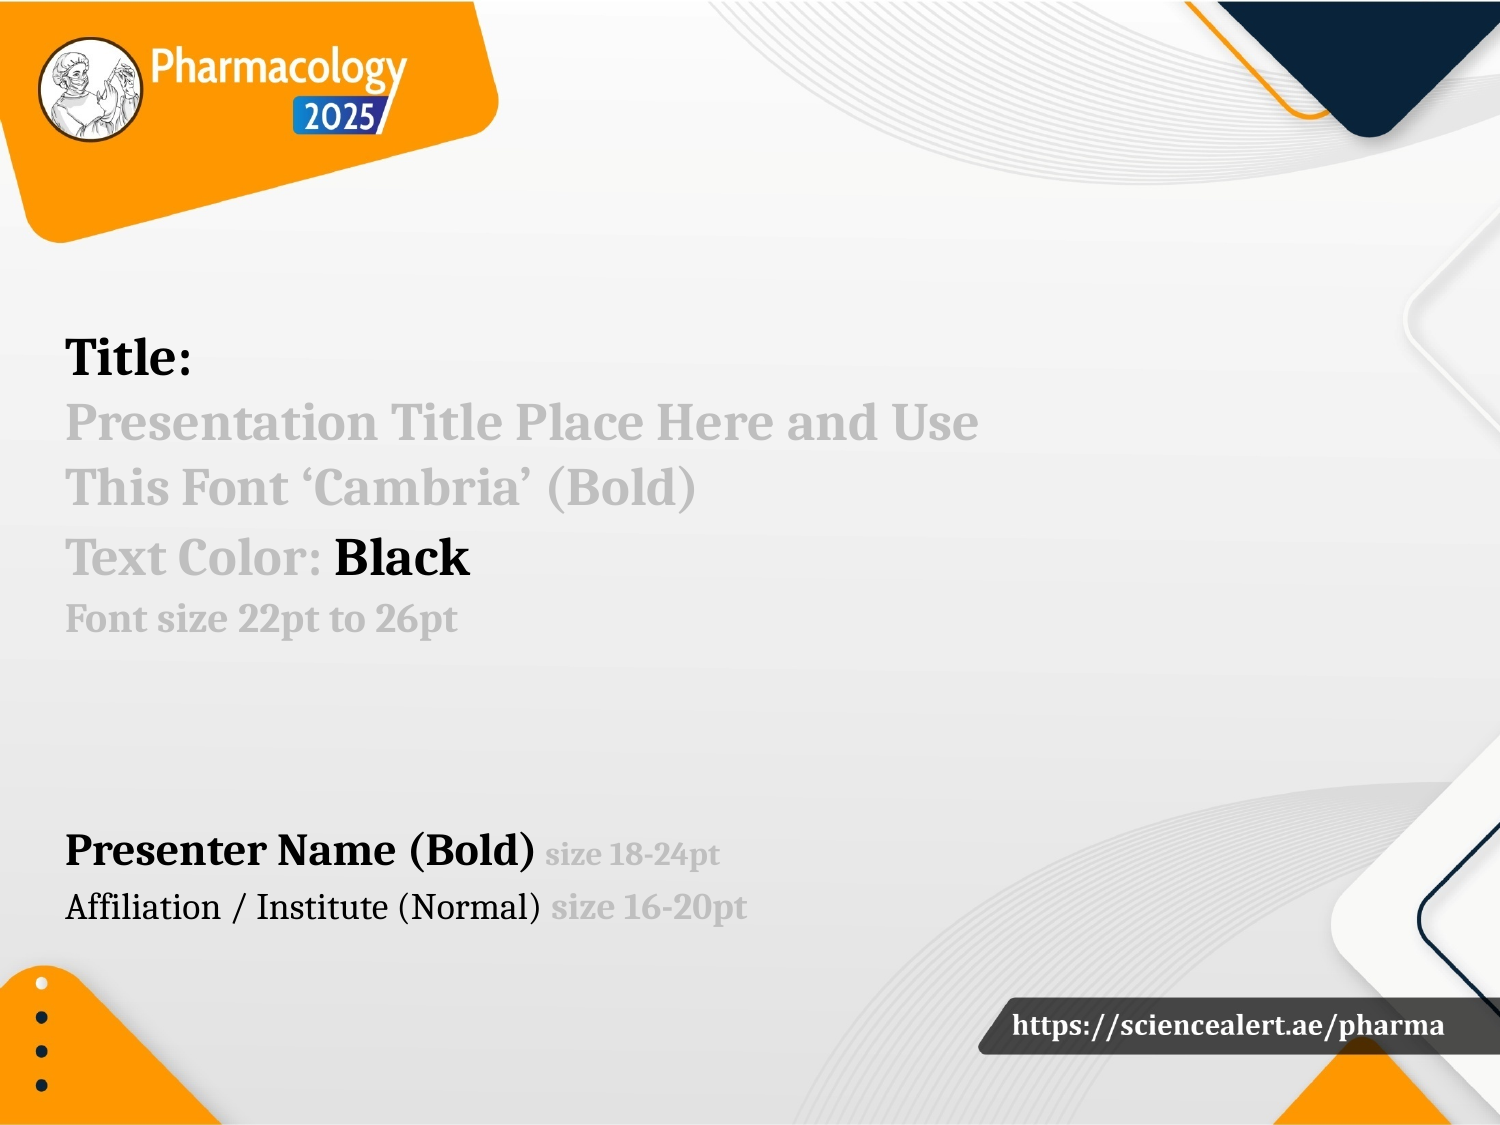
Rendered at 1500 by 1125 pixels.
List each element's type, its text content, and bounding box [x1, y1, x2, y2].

text_box Title: Presentation Title Place Here and Use This Font ‘Cambria’ (Bold) Text Color: Black Font size 22pt to 26pt [50, 212, 1050, 750]
picture [0, 0, 1500, 1125]
text_box Presenter Name (Bold) size 18-24pt Affiliation / Institute (Normal) size 16-20pt [50, 812, 825, 1100]
